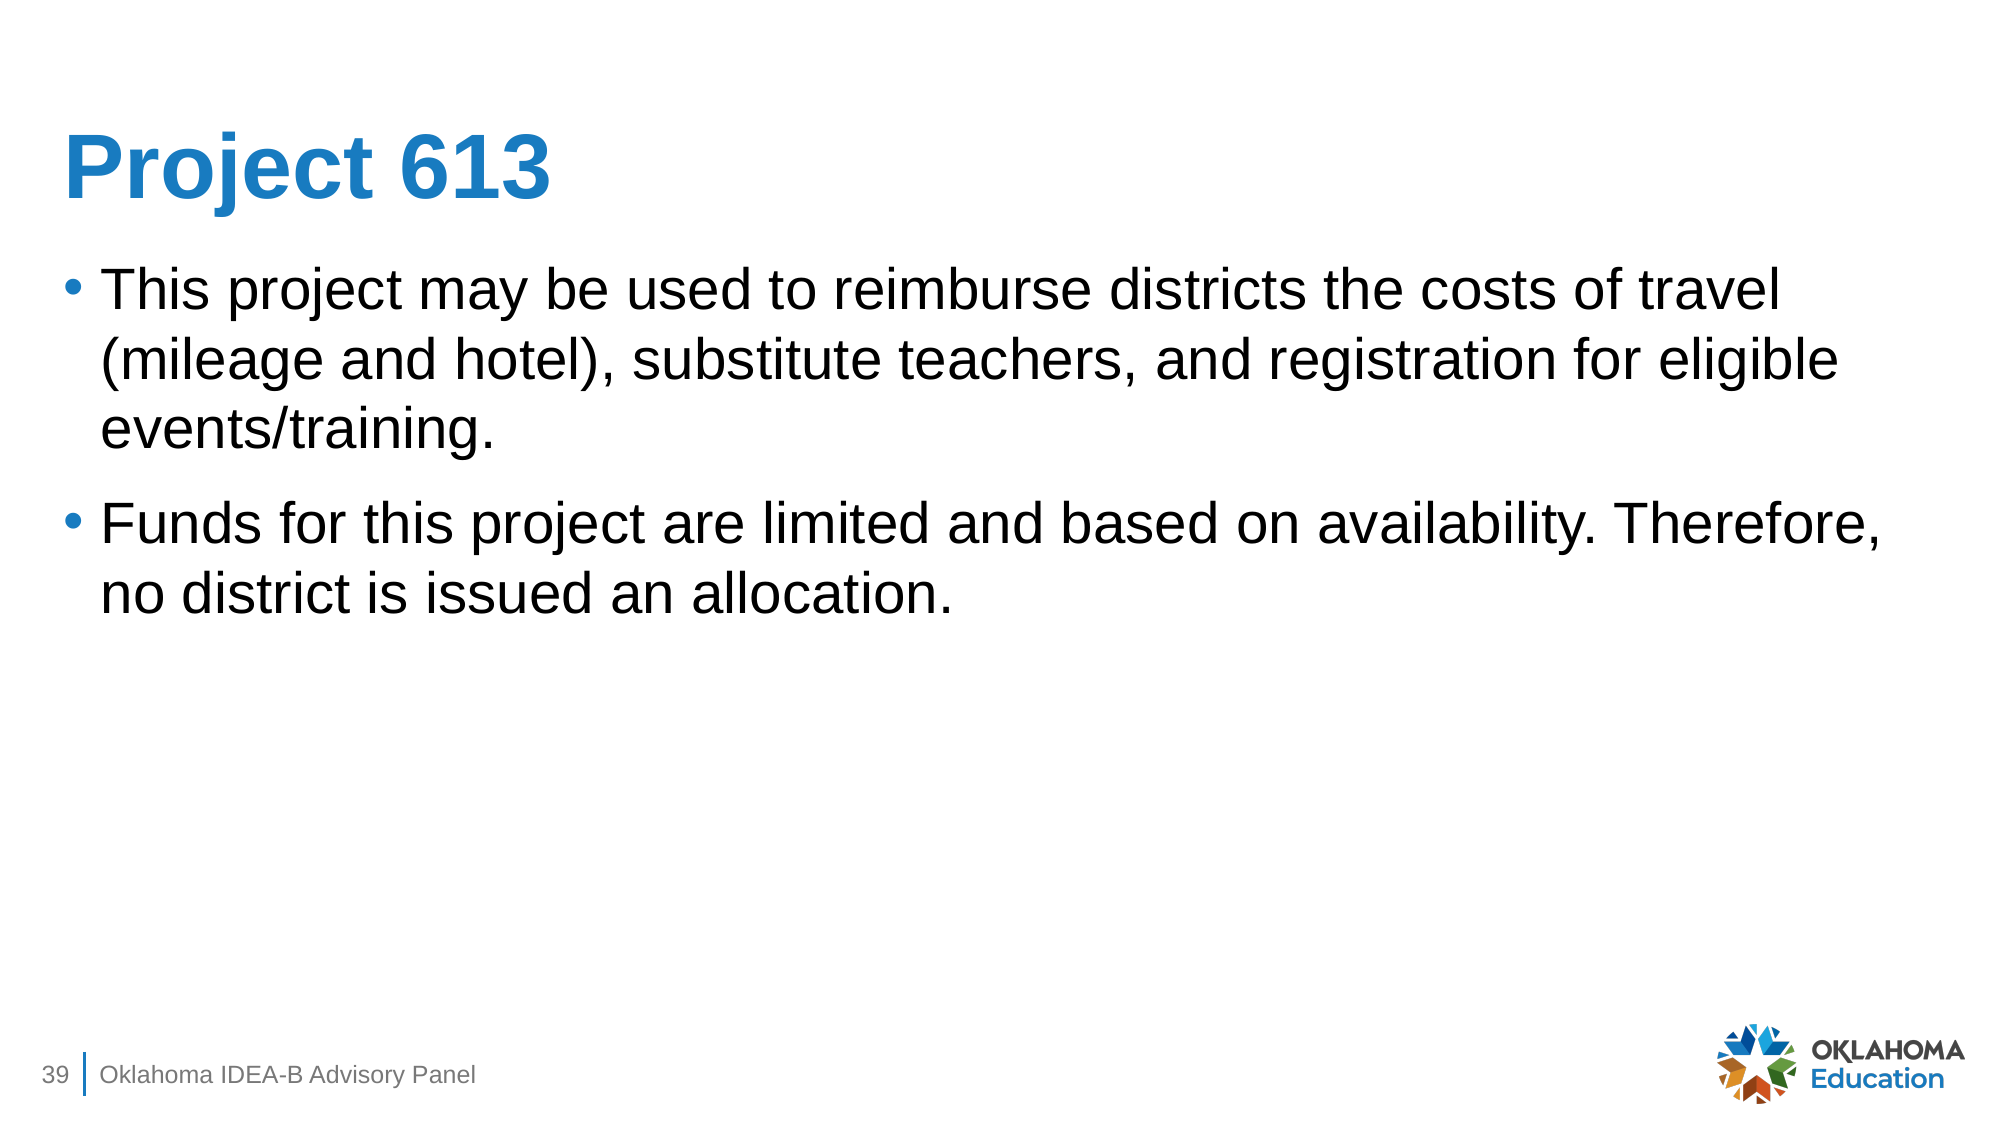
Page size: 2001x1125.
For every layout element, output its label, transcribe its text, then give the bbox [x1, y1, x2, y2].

footer Oklahoma IDEA-B Advisory Panel [85, 1043, 1063, 1104]
picture [1717, 1024, 1965, 1104]
title Project 613 [48, 59, 1952, 243]
slide_number 39 [0, 1043, 85, 1104]
list This project may be used to reimburse districts the costs of travel (mileage and hotel), substitute teachers, and registration for eligible events/training. Funds for this project are limited and based on availability. Therefore, no district is issued an allocation. [48, 243, 1952, 1014]
